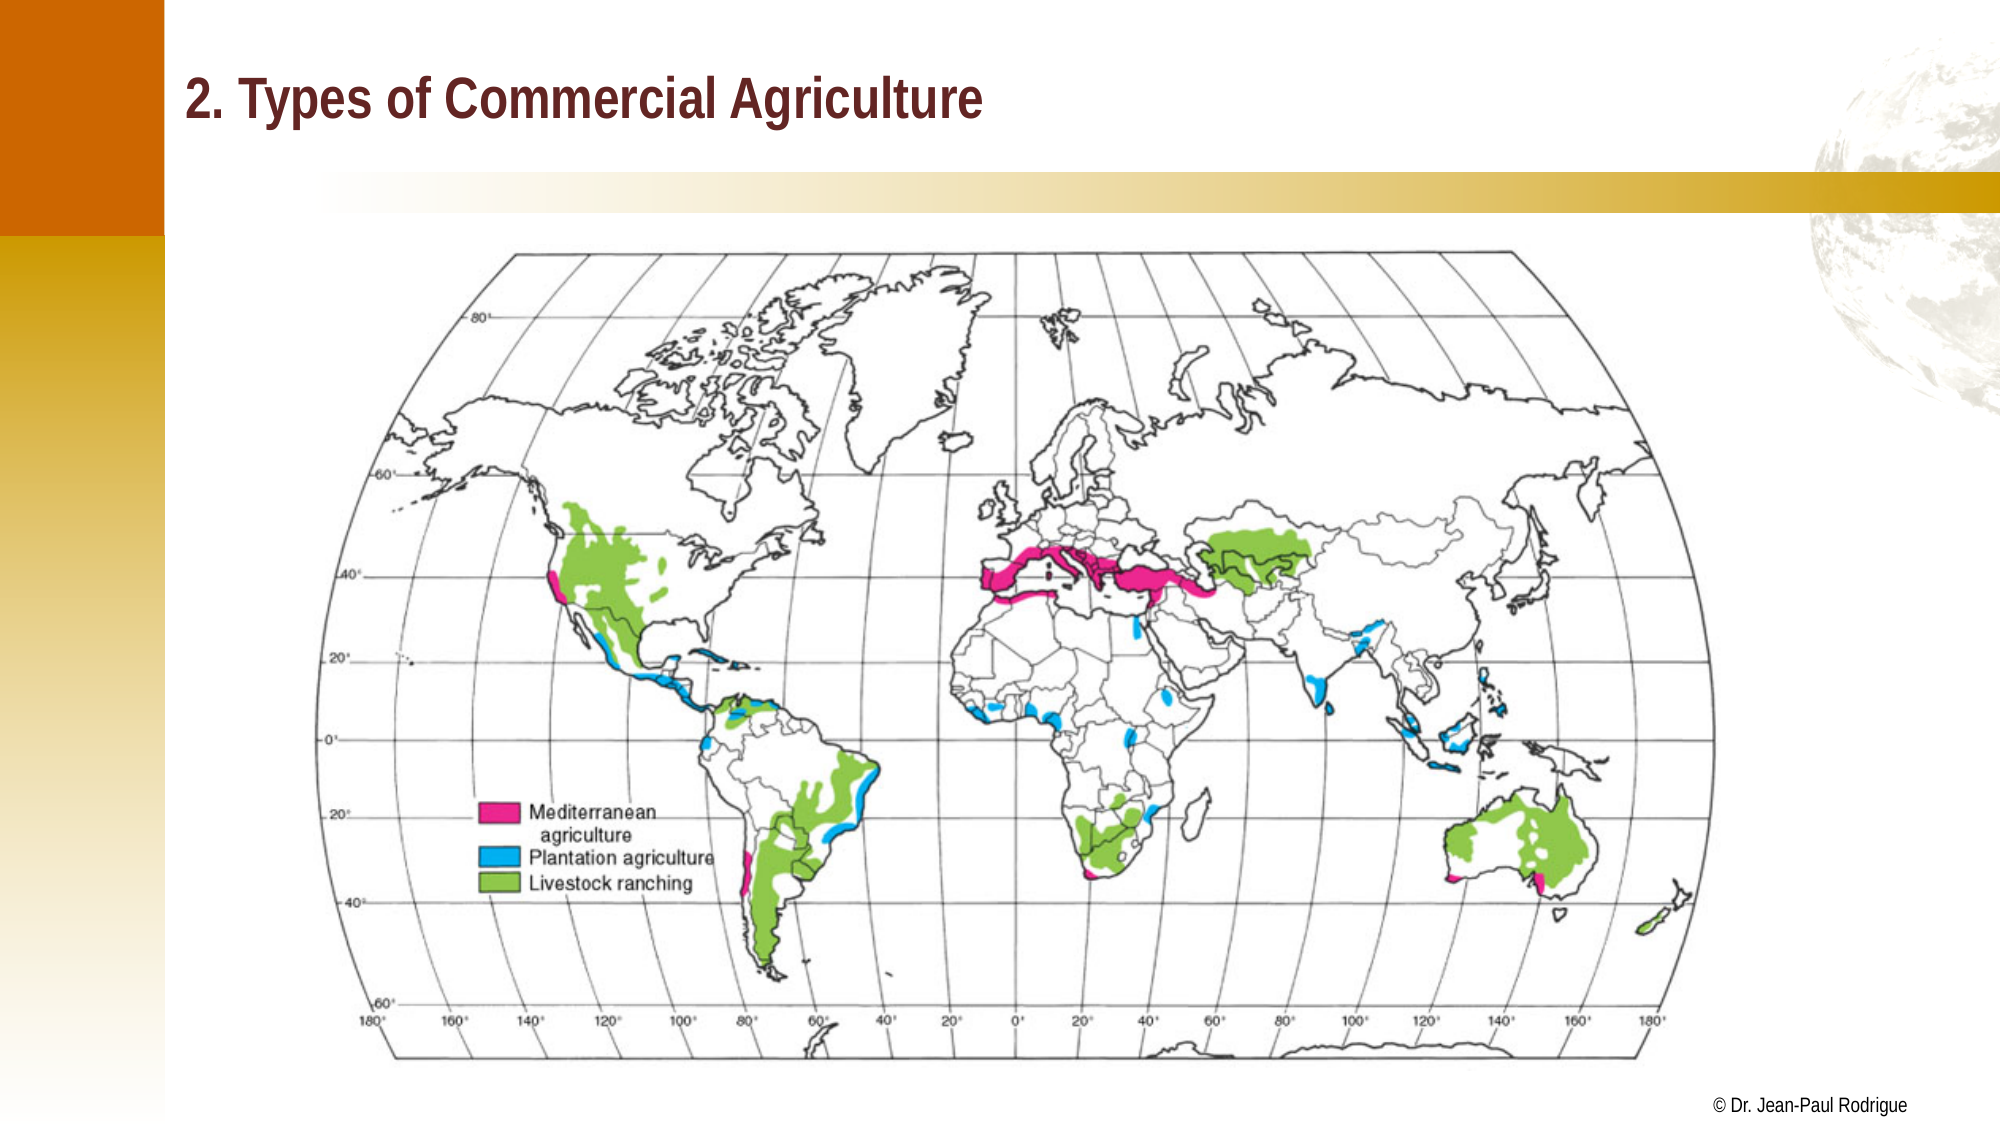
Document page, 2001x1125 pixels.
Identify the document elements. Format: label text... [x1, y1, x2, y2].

picture [301, 244, 1728, 1071]
title 2. Types of Commercial Agriculture [170, 16, 1967, 173]
